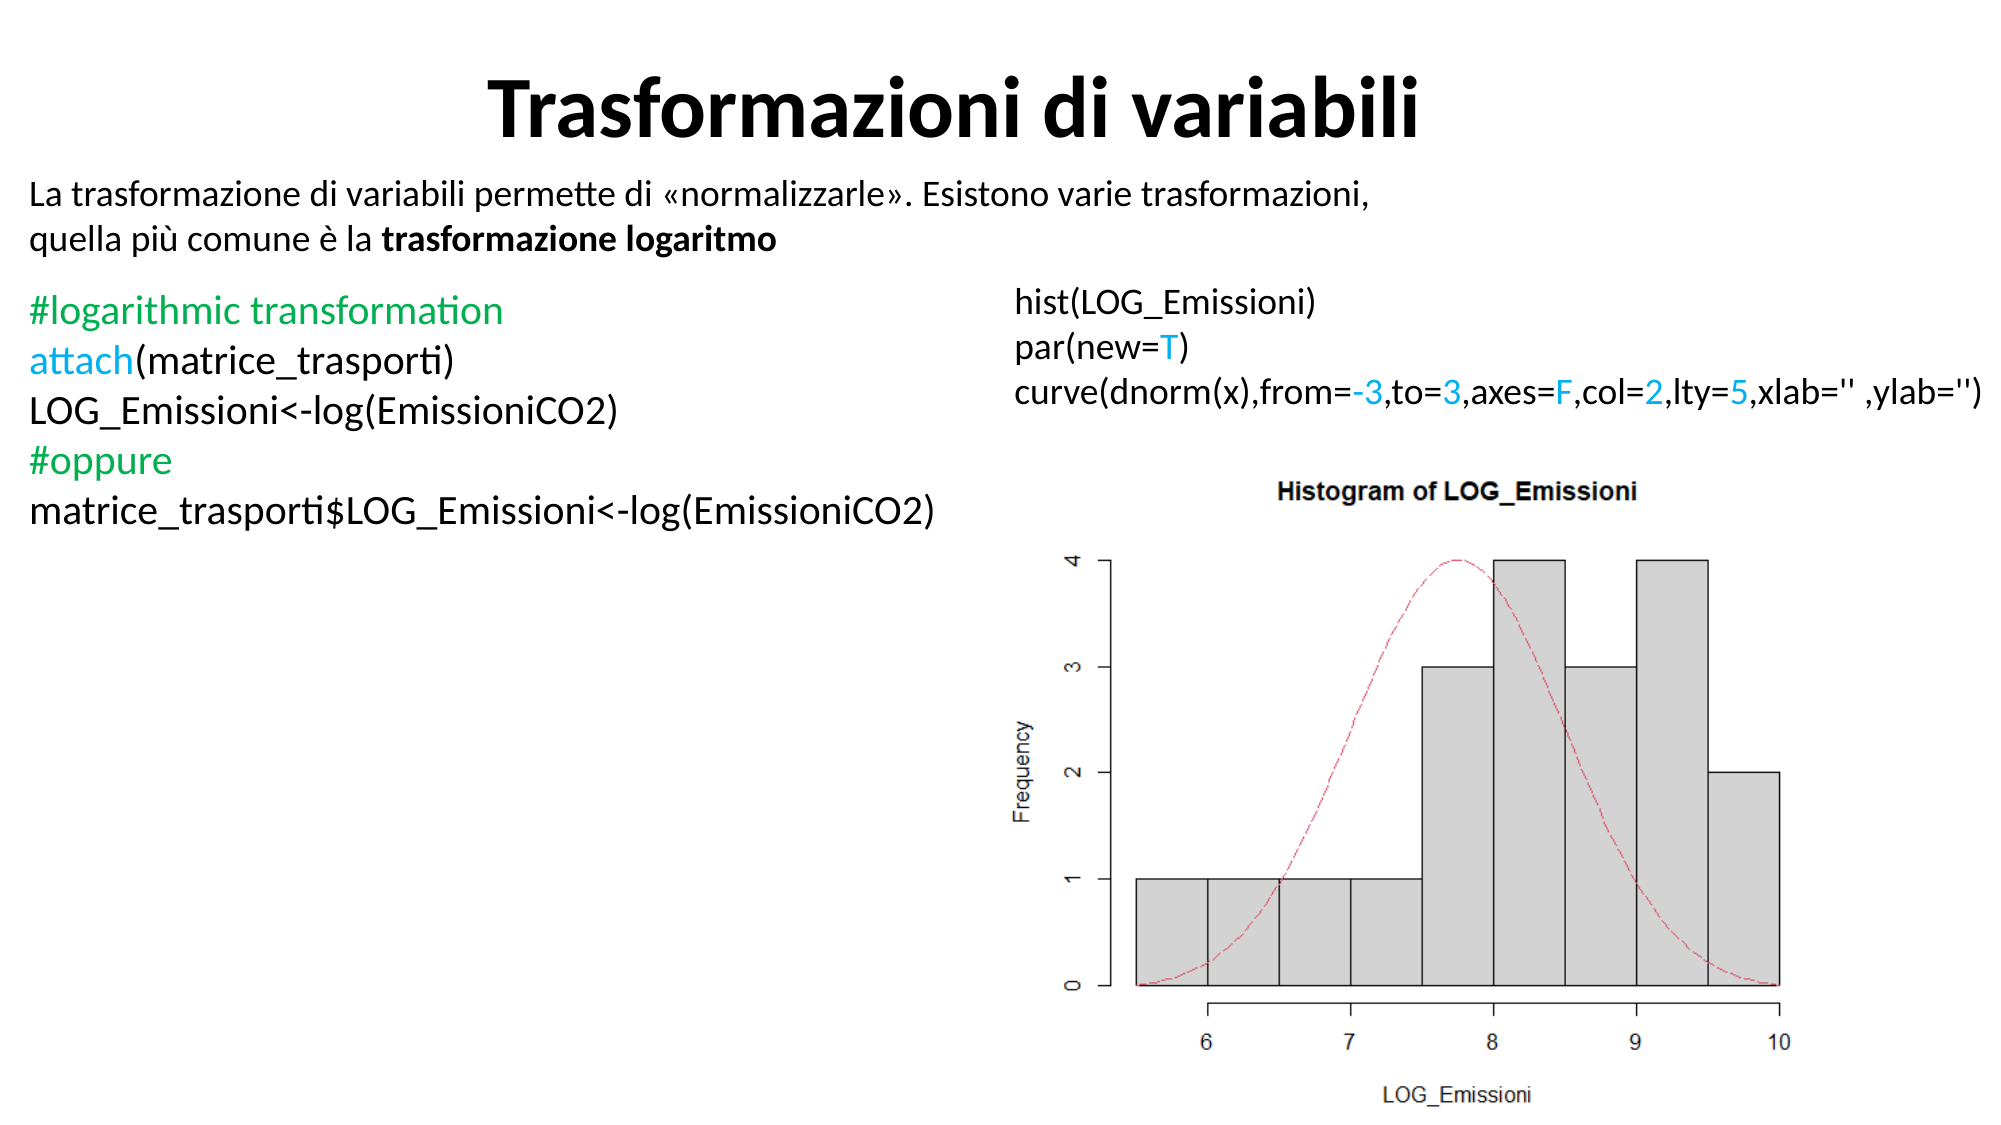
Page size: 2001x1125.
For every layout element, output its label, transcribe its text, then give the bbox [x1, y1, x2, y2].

picture [1005, 437, 1863, 1125]
text_box Trasformazioni di variabili [319, 42, 1591, 162]
text_box hist(LOG_Emissioni) par(new=T) curve(dnorm(x),from=-3,to=3,axes=F,col=2,lty=5,xlab='' ,ylab='') [999, 269, 2000, 420]
text_box La trasformazione di variabili permette di «normalizzarle». Esistono varie trasformazioni, quella più comune è la trasformazione logaritmo [14, 161, 1474, 267]
text_box #logarithmic transformation attach(matrice_trasporti) LOG_Emissioni<-log(EmissioniCO2) #oppure matrice_trasporti$LOG_Emissioni<-log(EmissioniCO2) [14, 275, 1000, 596]
